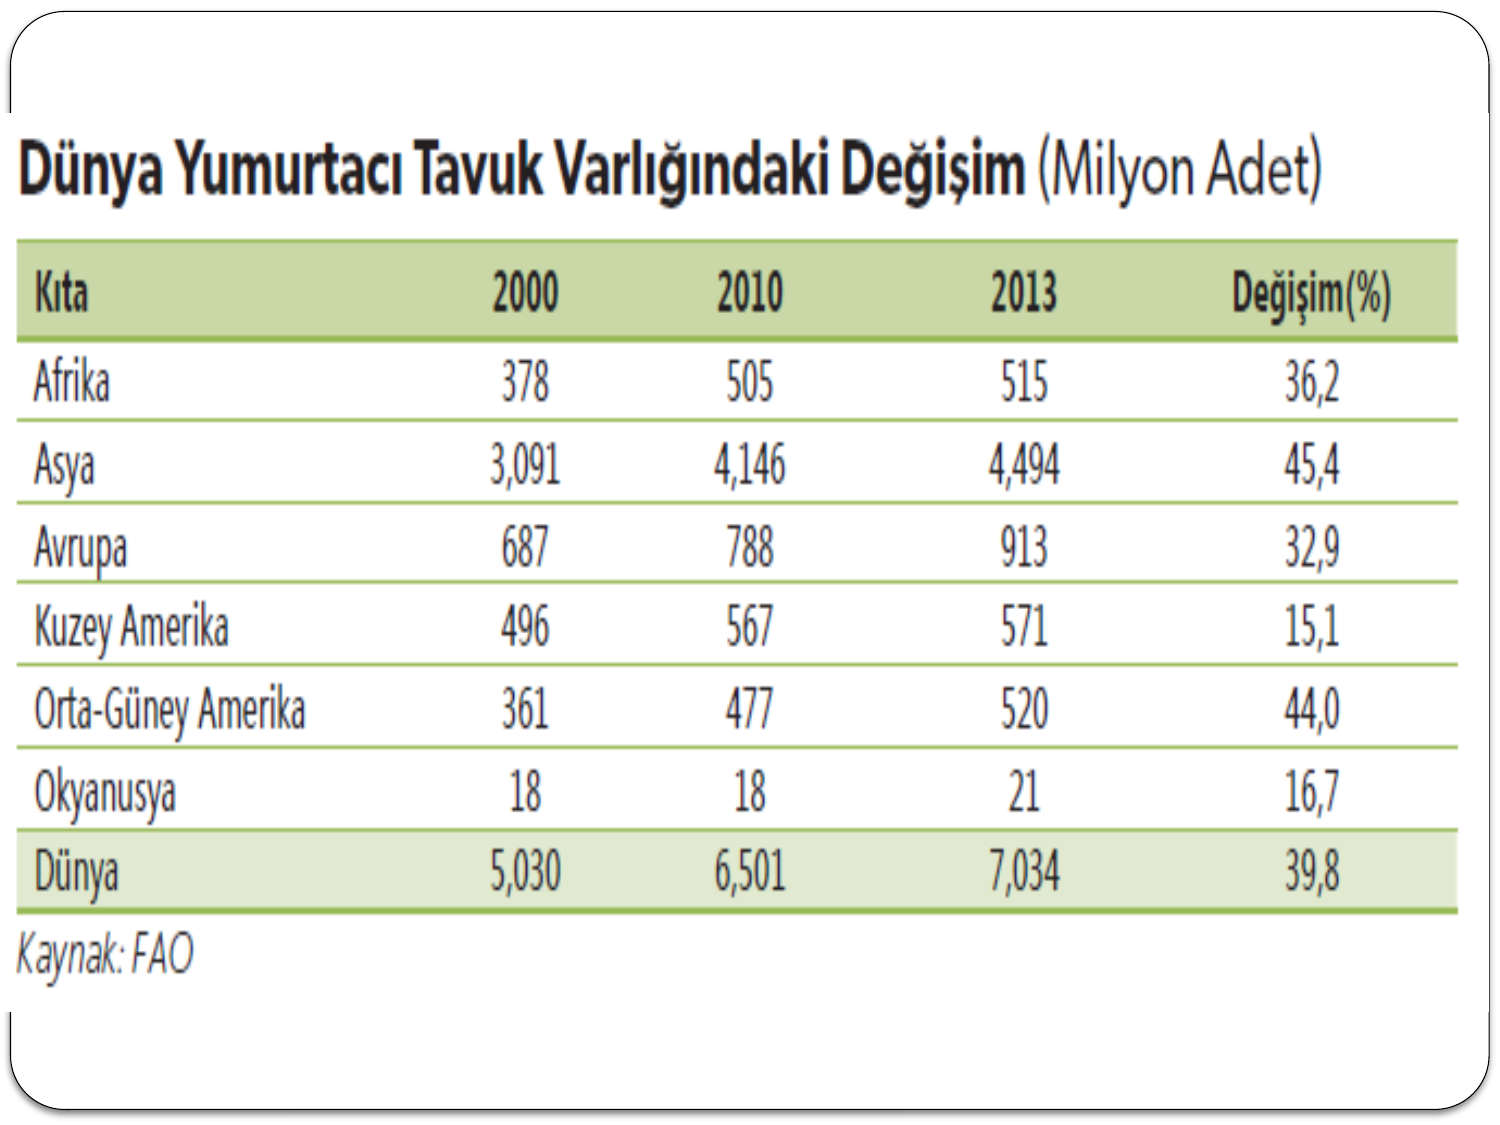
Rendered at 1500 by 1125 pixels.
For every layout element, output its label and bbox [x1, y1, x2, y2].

picture [0, 113, 1489, 1012]
